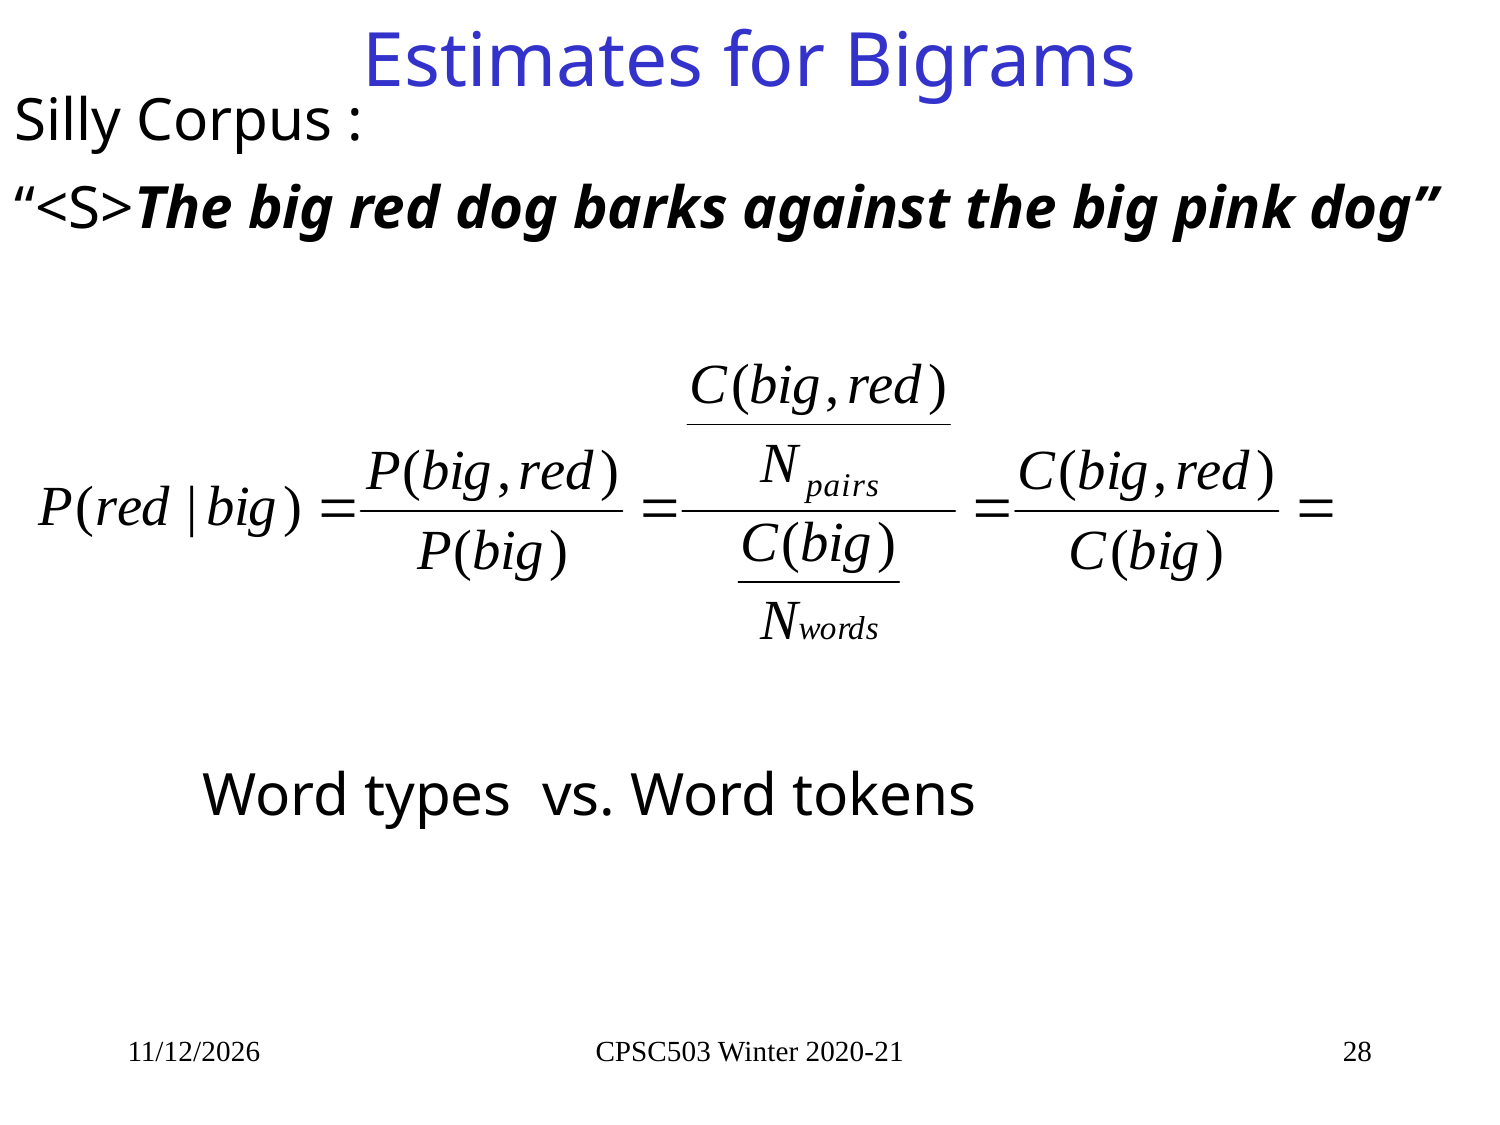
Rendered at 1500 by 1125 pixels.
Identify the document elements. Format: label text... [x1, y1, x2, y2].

text_box Silly Corpus : “<S>The big red dog barks against the big pink dog” [0, 75, 1500, 250]
slide_number 28 [1074, 1024, 1388, 1101]
title Estimates for Bigrams [112, 0, 1388, 75]
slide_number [112, 1024, 426, 1101]
text_box Word types vs. Word tokens [187, 750, 1400, 850]
footer CPSC503 Winter 2020-21 [512, 1024, 988, 1101]
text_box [28, 349, 1335, 653]
